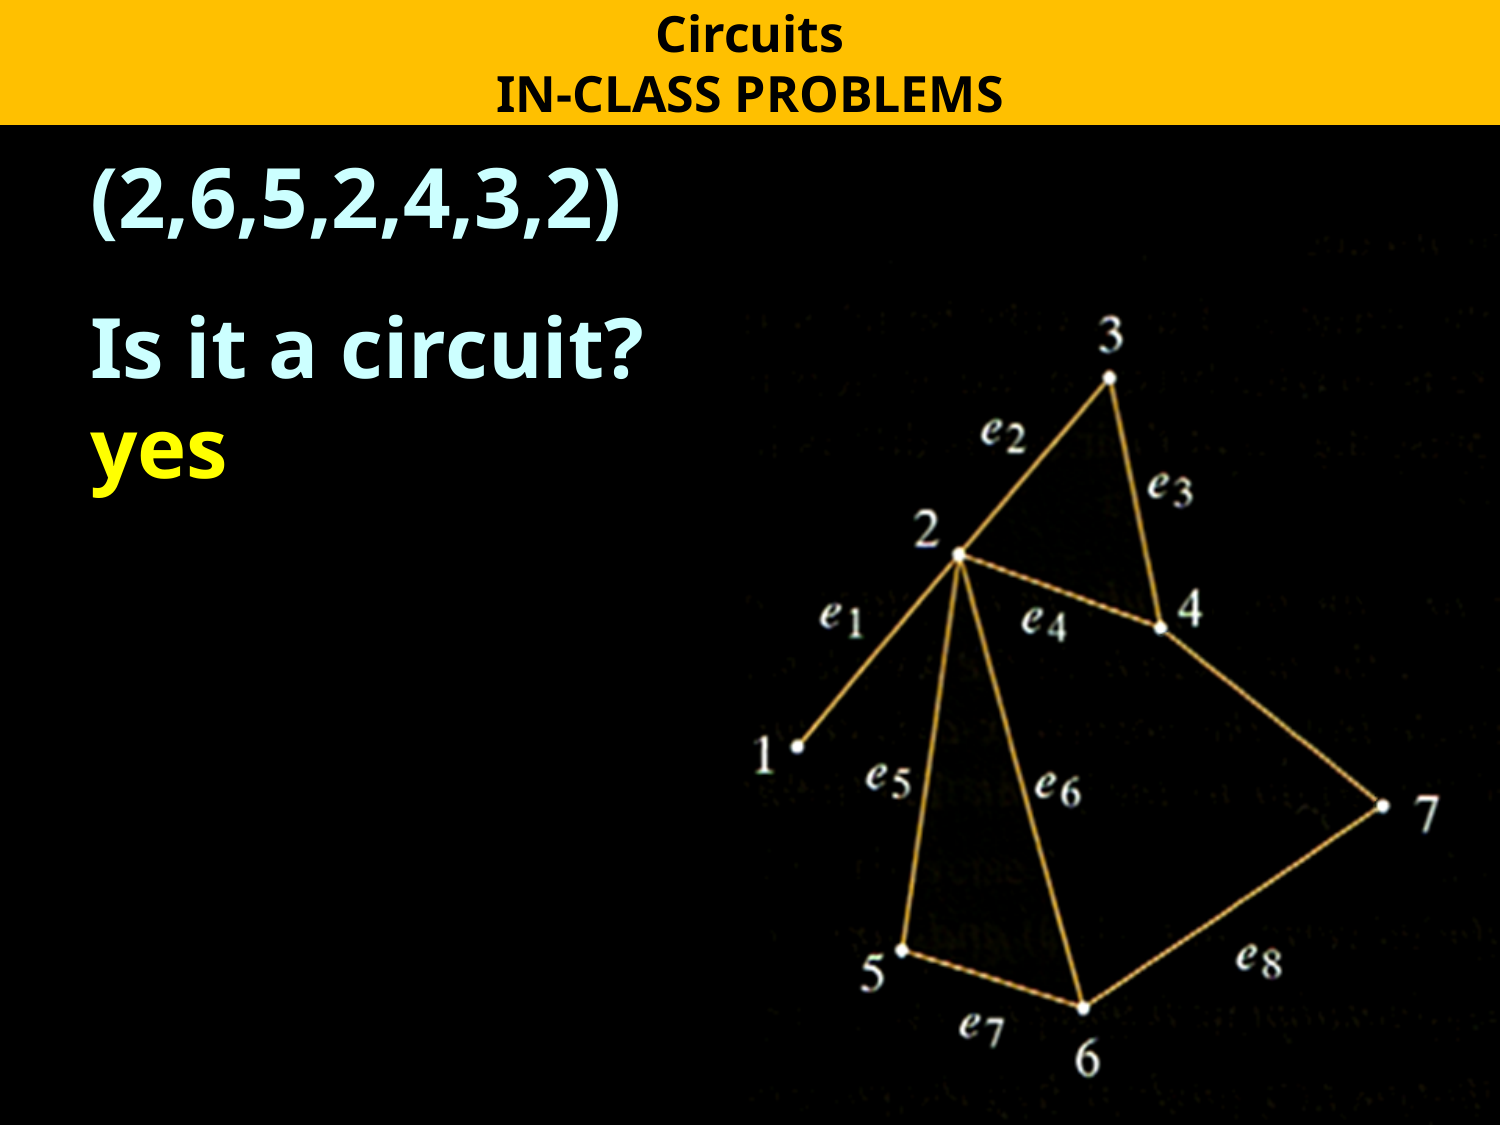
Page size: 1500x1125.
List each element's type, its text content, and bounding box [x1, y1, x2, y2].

picture [679, 234, 1500, 1125]
list (2,6,5,2,4,3,2) Is it a circuit? yes [75, 137, 1425, 1063]
text_box Circuits IN-CLASS PROBLEMS [0, 0, 1500, 125]
